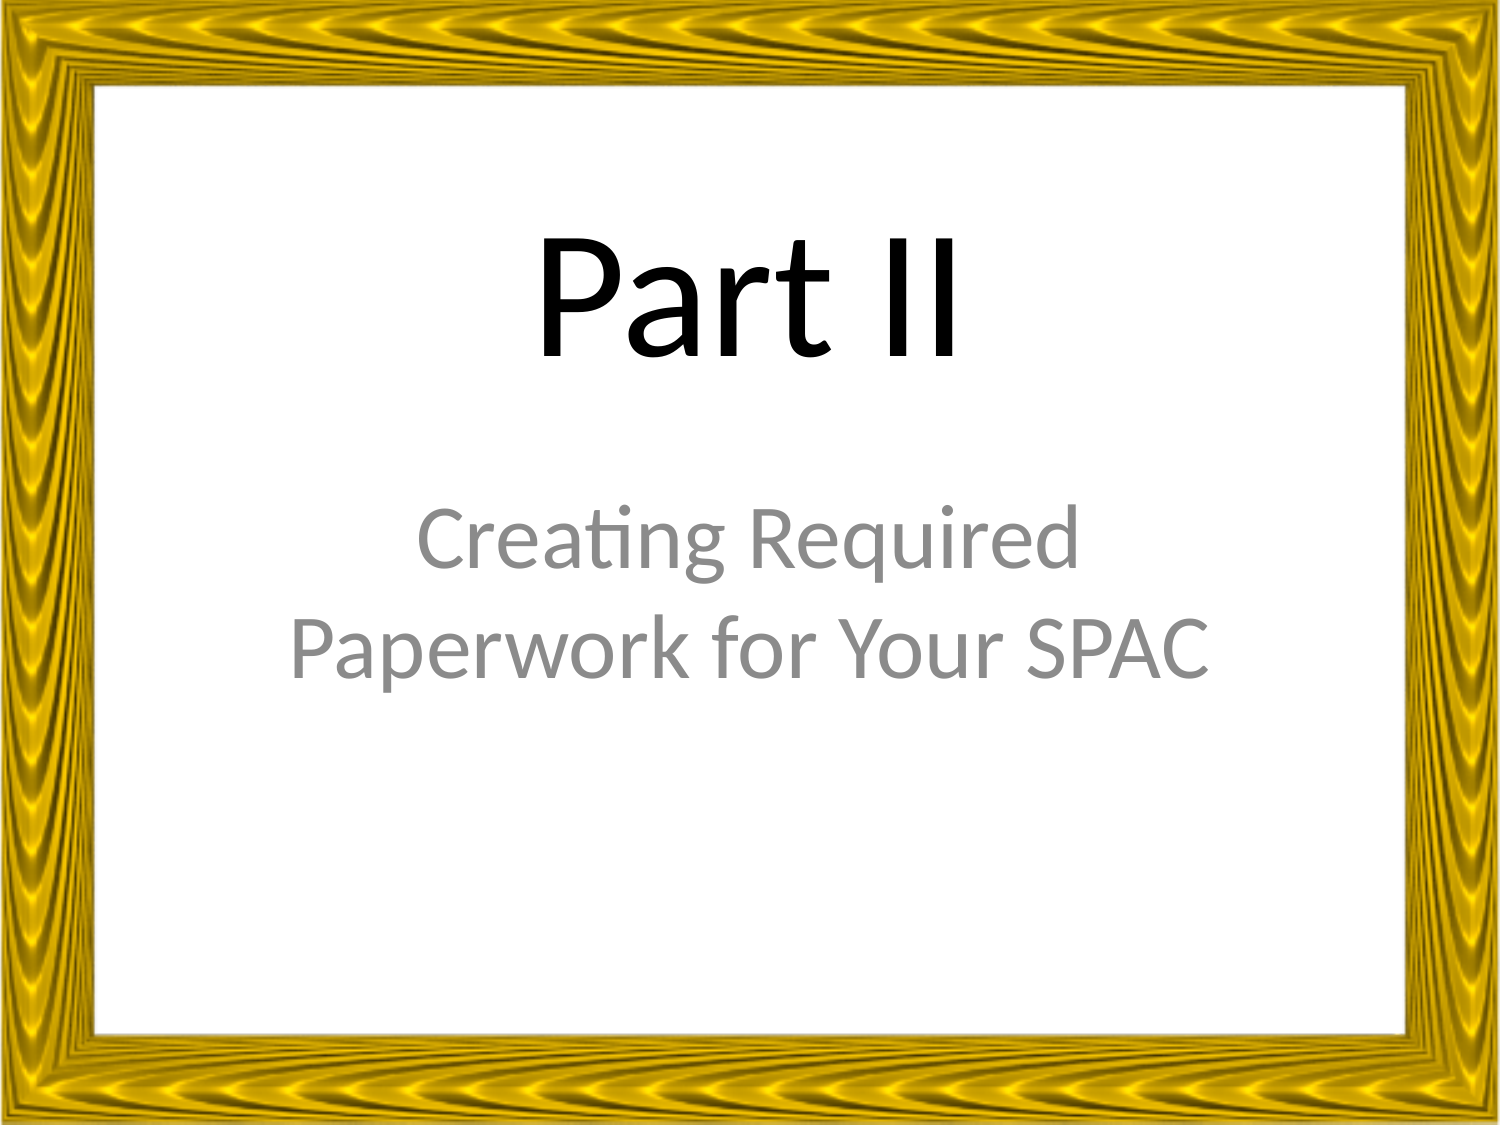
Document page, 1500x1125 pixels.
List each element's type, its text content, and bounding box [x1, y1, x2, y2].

title Part II [112, 162, 1388, 404]
picture [0, 0, 1500, 1125]
subtitle Creating Required Paperwork for Your SPAC [225, 469, 1275, 757]
